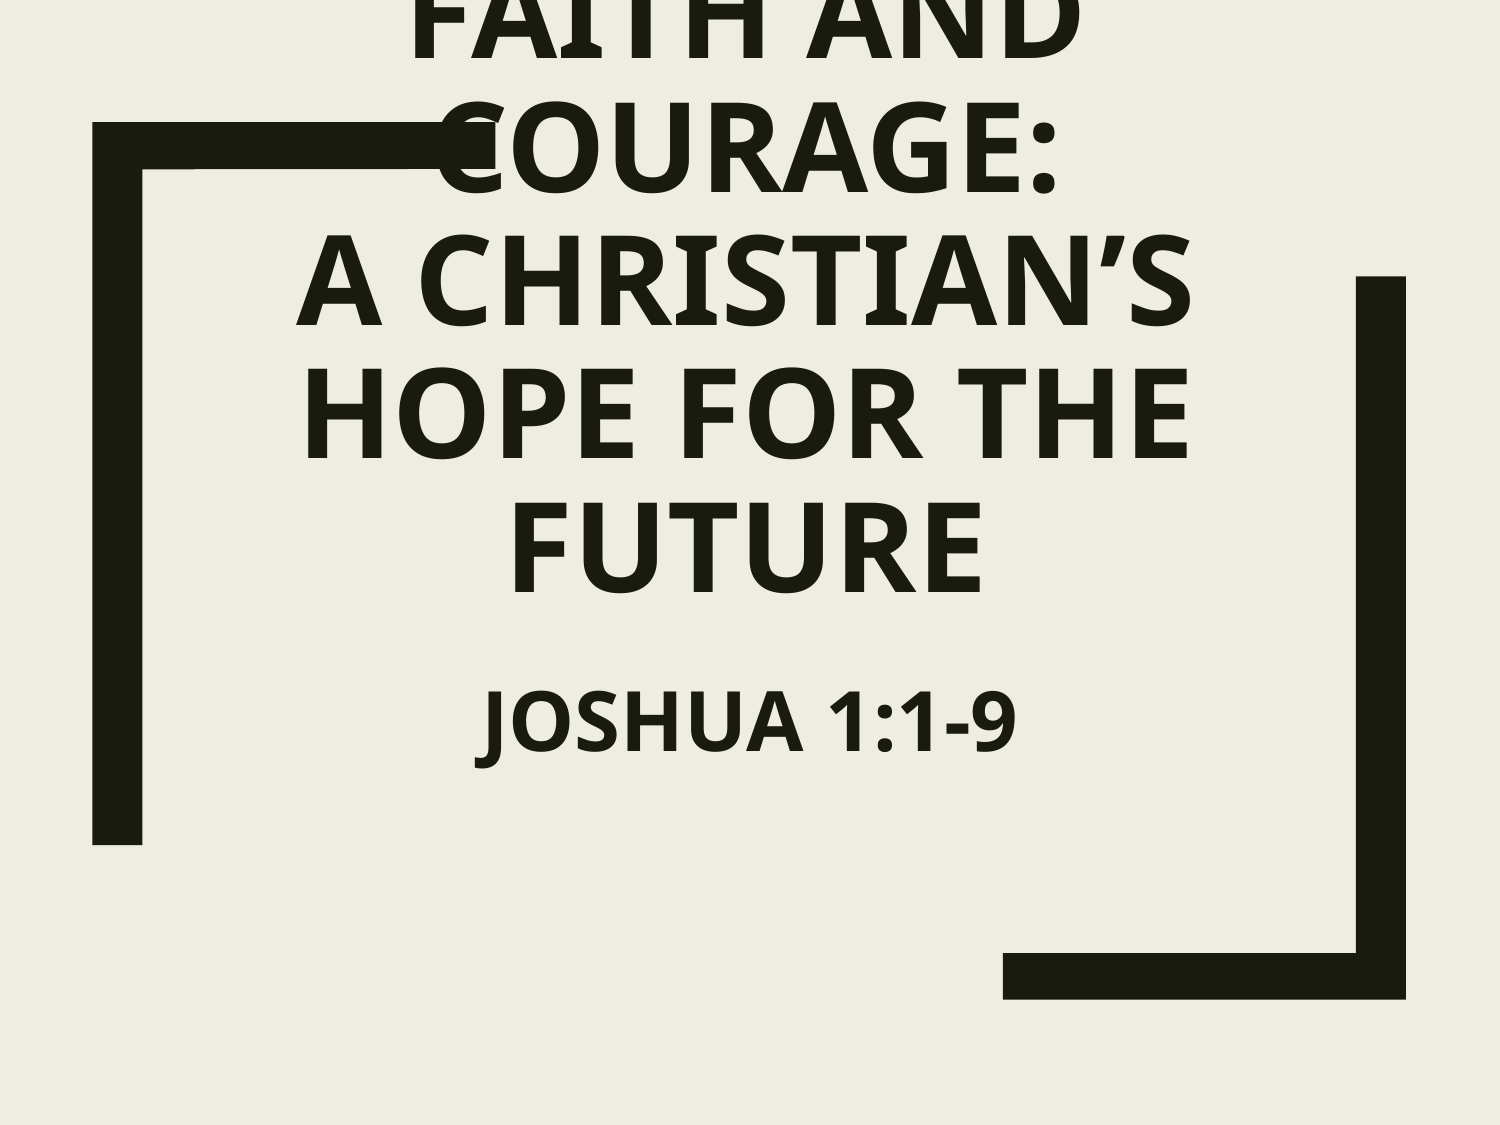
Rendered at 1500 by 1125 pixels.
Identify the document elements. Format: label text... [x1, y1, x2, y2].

subtitle JOSHUA 1:1-9 [329, 649, 1171, 828]
title FAITH AND COURAGE: A CHRISTIAN’S HOPE FOR THE FUTURE [145, 180, 1347, 627]
